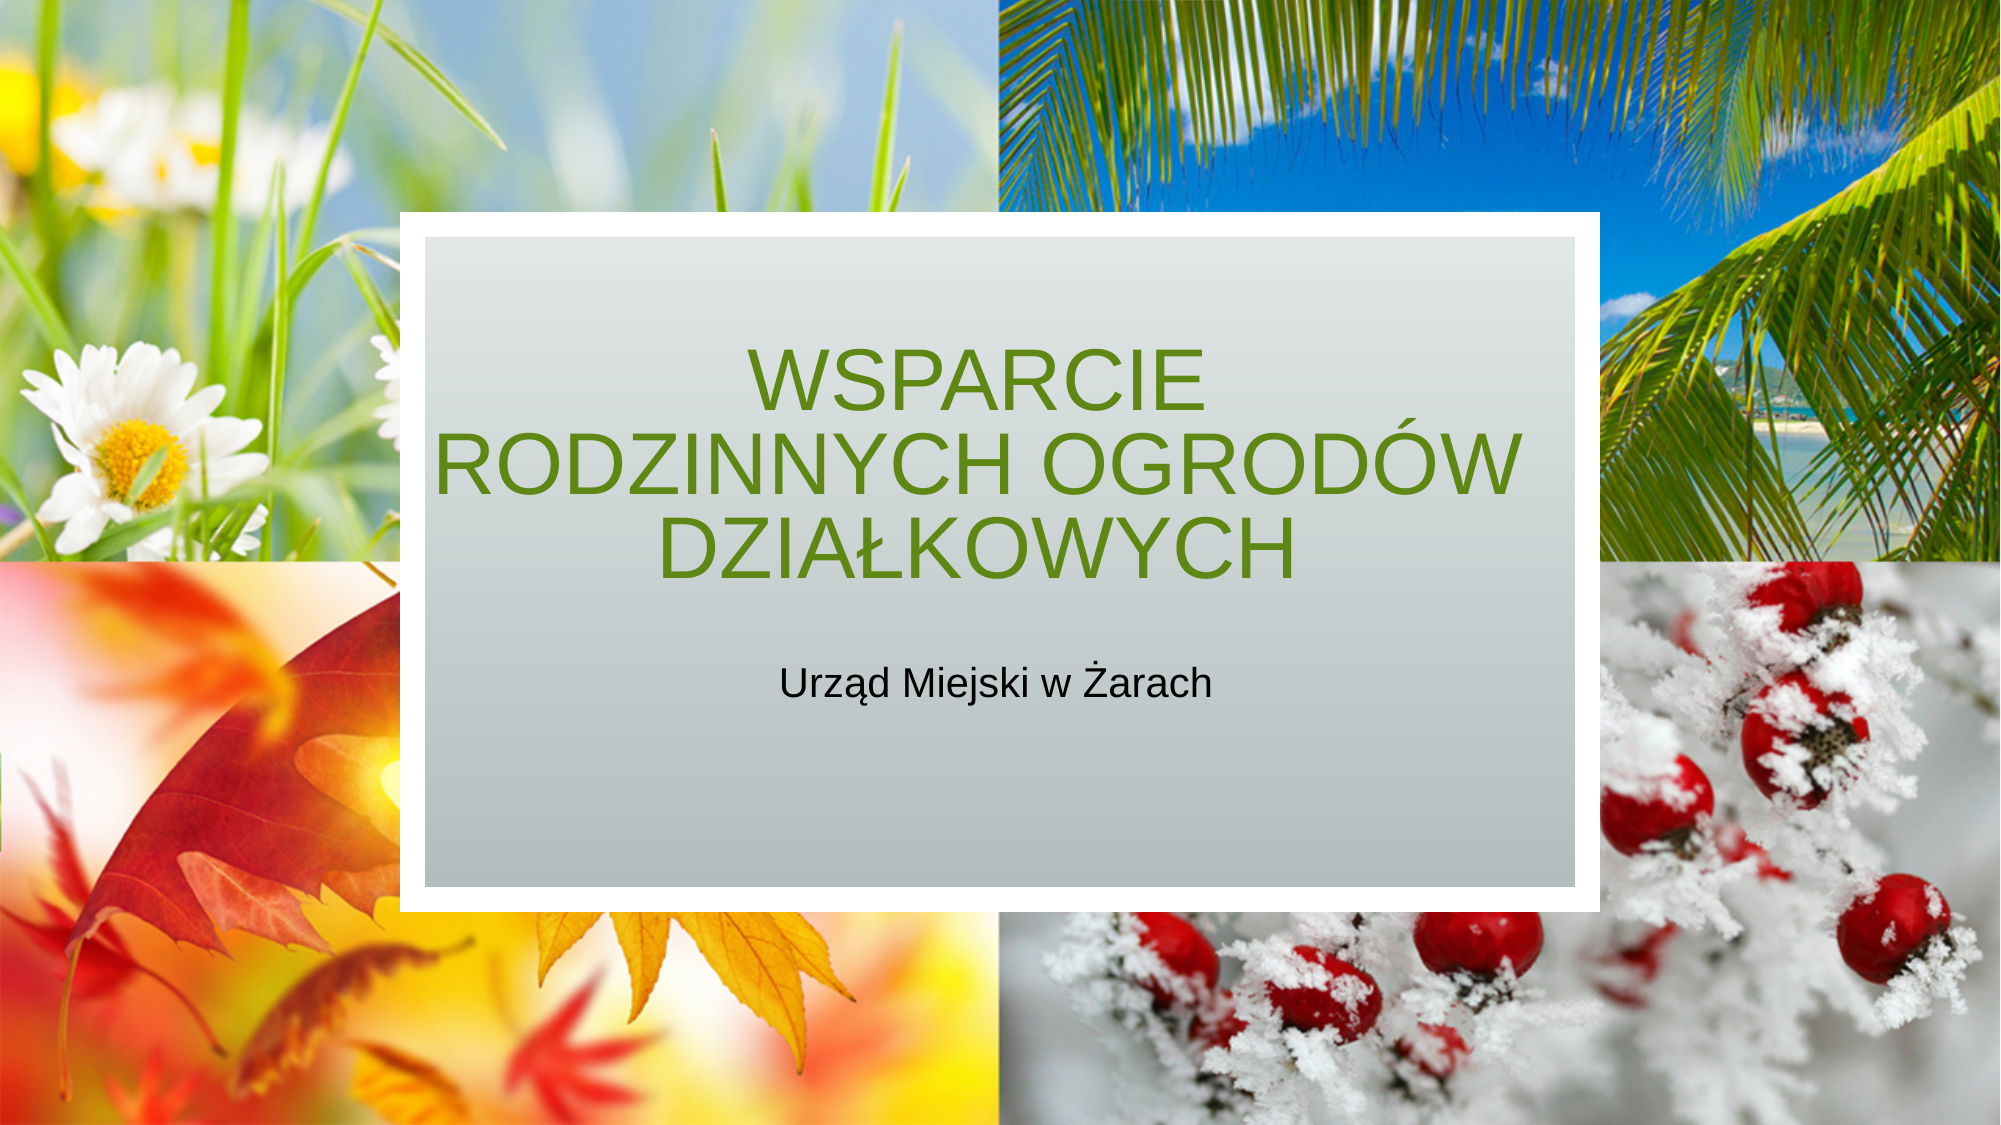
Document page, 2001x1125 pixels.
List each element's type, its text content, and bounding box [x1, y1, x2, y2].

subtitle Urząd Miejski w Żarach [375, 654, 1618, 867]
picture [0, 0, 2001, 1125]
title Wsparcie Rodzinnych Ogrodów Działkowych [416, 255, 1540, 603]
